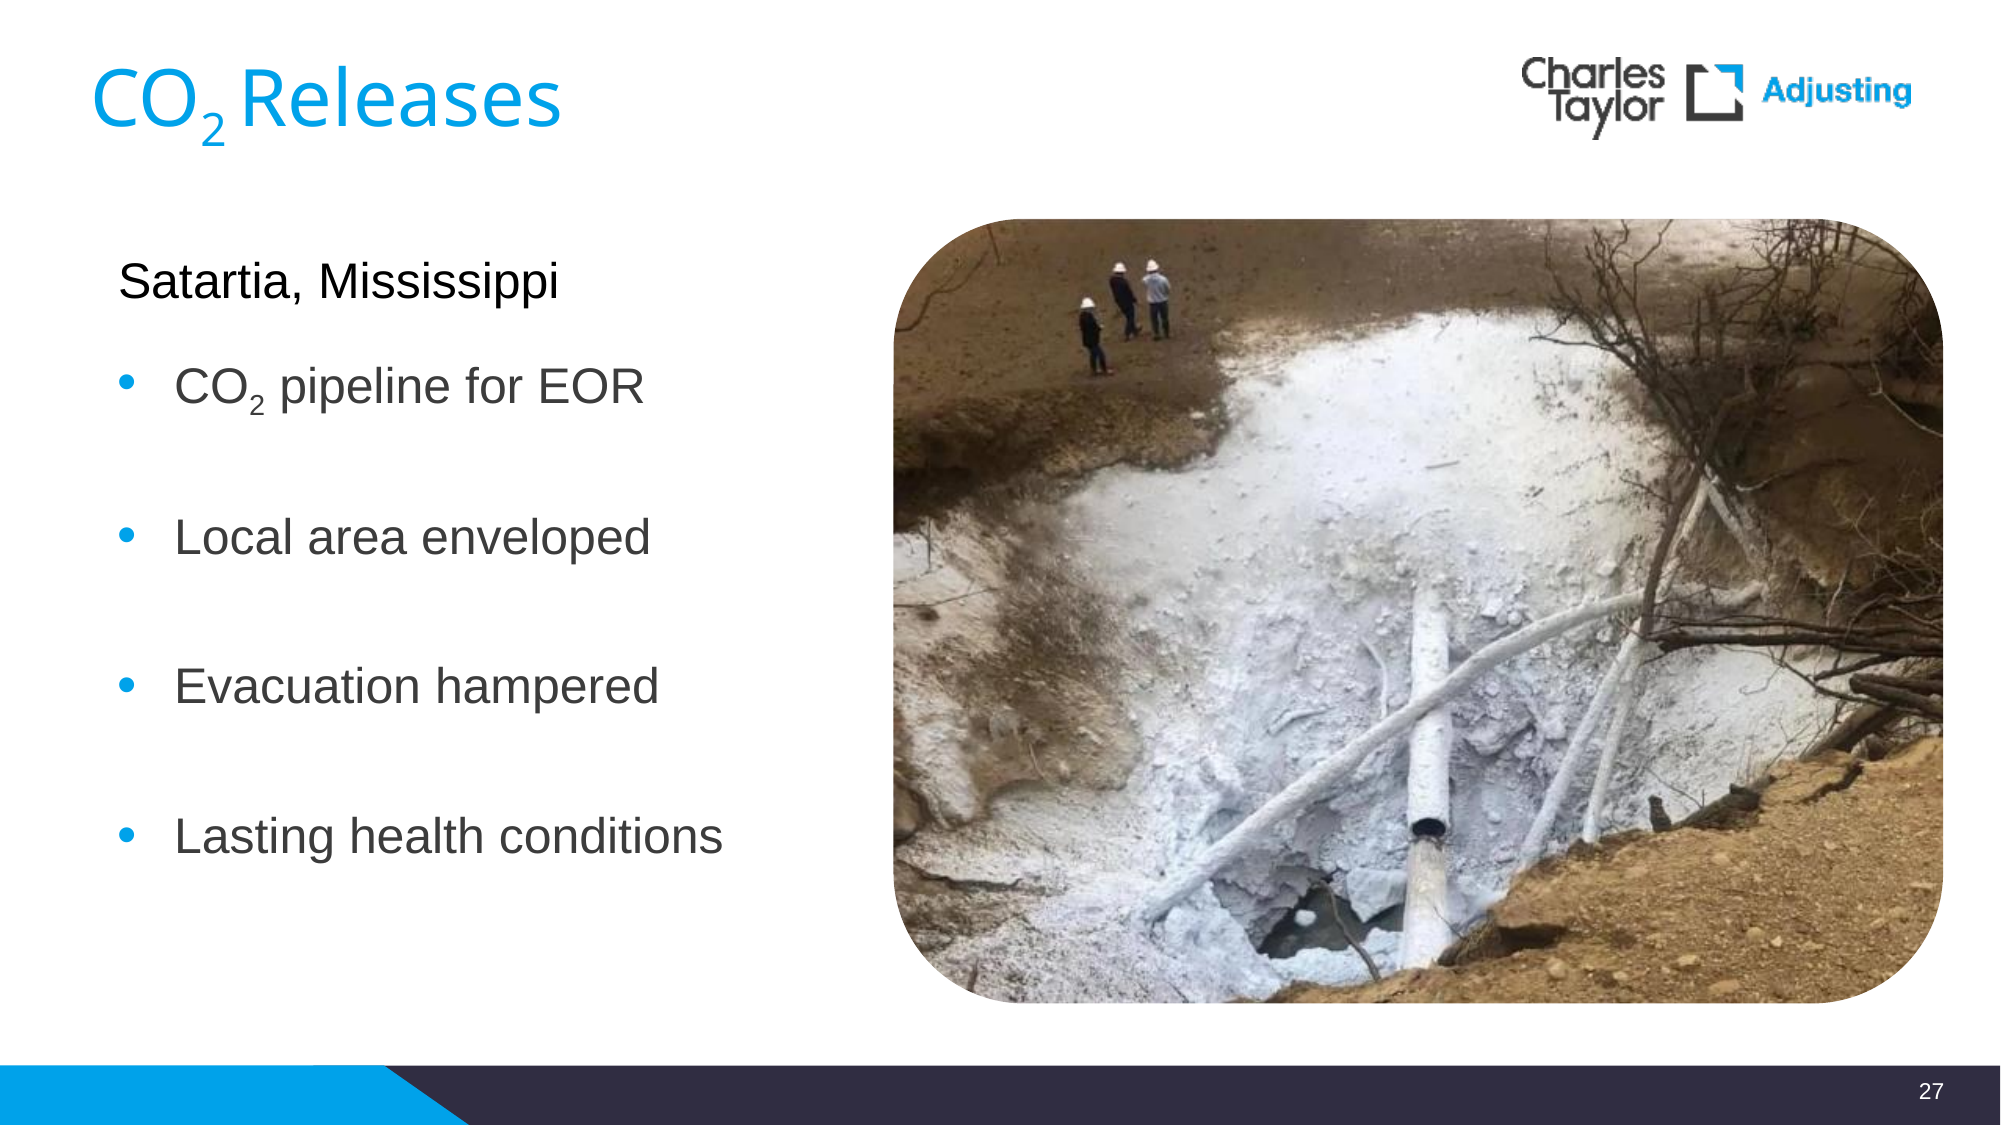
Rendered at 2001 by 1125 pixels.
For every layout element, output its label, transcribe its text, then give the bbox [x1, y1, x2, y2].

slide_number 27 [1904, 1069, 1983, 1125]
picture [1898, 87, 1906, 97]
picture [1522, 57, 1911, 140]
text_box CO2 pipeline for EOR Local area enveloped Evacuation hampered Lasting health conditions [103, 346, 750, 878]
title CO2 Releases [75, 47, 1160, 147]
text_box Satartia, Mississippi [103, 247, 893, 322]
picture [893, 218, 1944, 1004]
